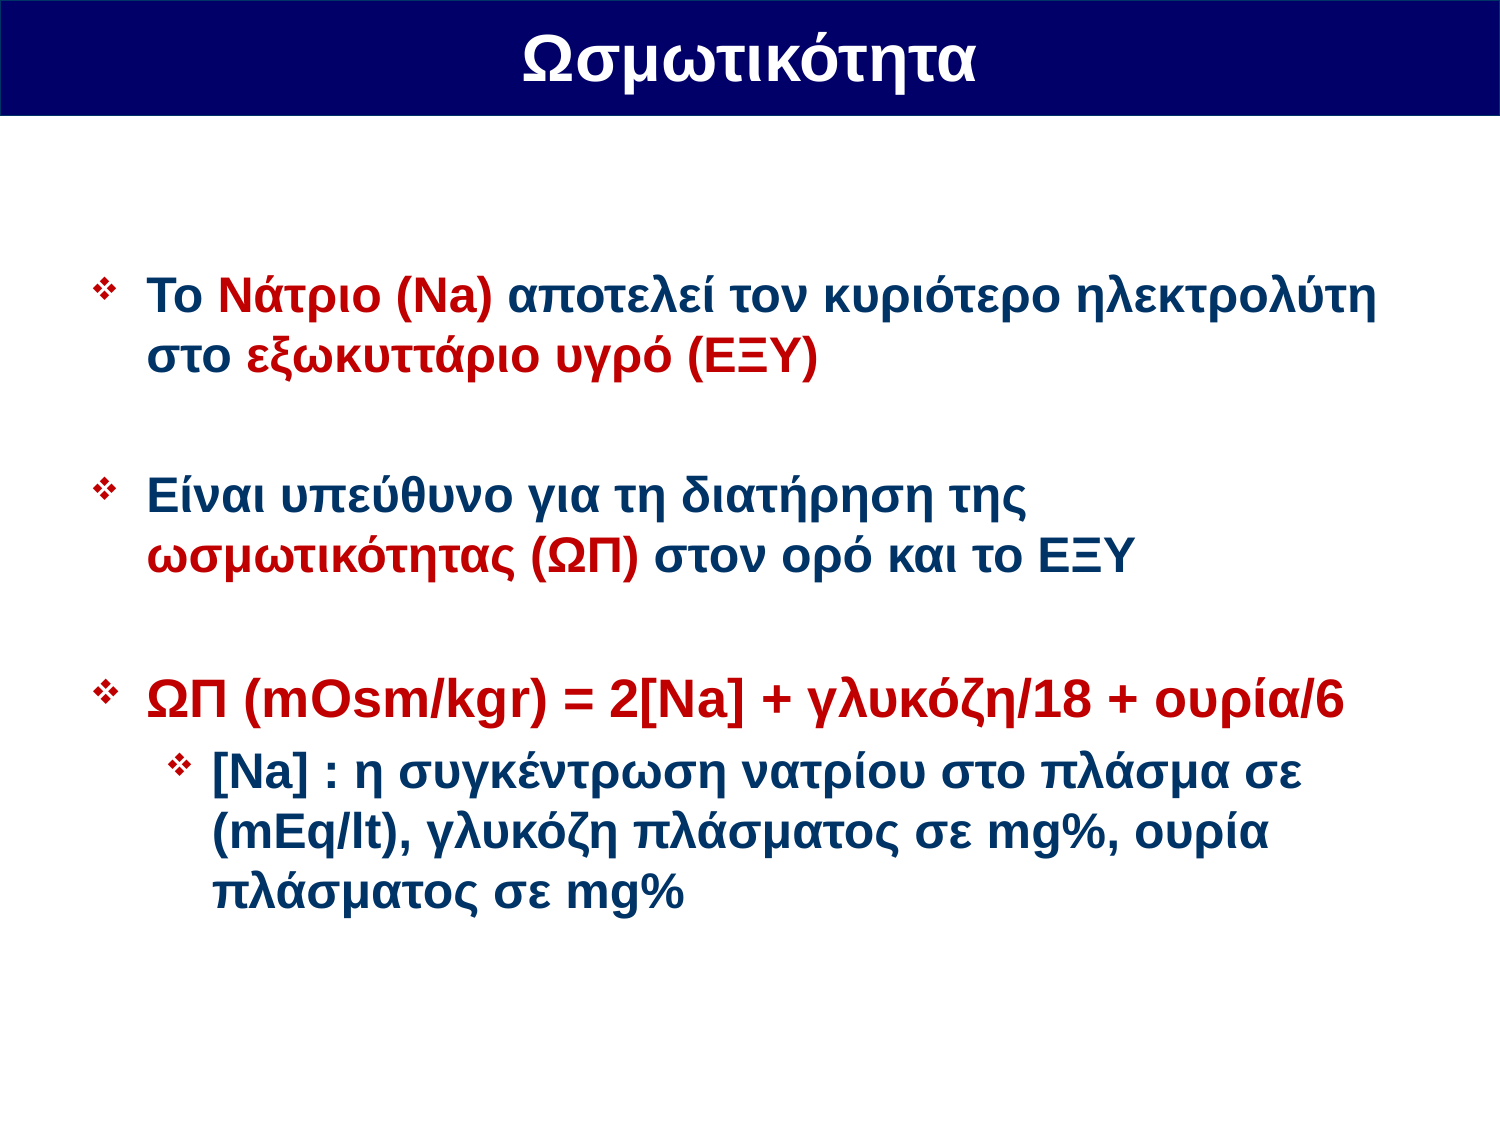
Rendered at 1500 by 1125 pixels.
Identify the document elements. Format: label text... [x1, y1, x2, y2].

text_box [0, 0, 1500, 116]
list Το Νάτριο (Na) αποτελεί τον κυριότερο ηλεκτρολύτη στο εξωκυττάριο υγρό (ΕΞΥ) Είναι υπεύθυνο για τη διατήρηση της ωσμωτικότητας (ΩΠ) στον ορό και το ΕΞΥ ΩΠ (mOsm/kgr) = 2[Na] + γλυκόζη/18 + ουρία/6 [Na] : η συγκέντρωση νατρίου στο πλάσμα σε (mEq/lt), γλυκόζη πλάσματος σε mg%, ουρία πλάσματος σε mg% [74, 255, 1426, 931]
